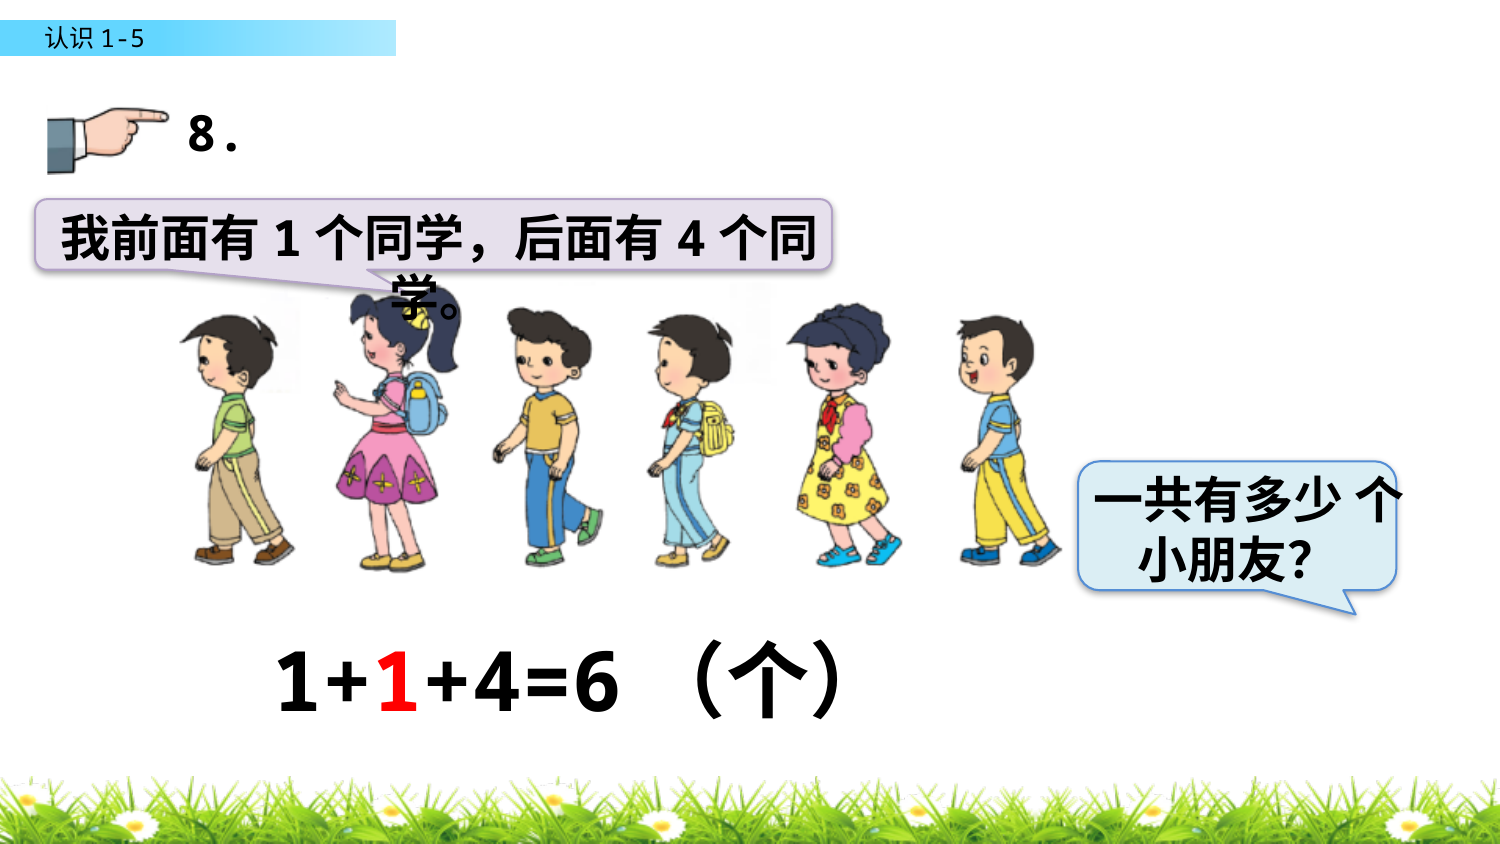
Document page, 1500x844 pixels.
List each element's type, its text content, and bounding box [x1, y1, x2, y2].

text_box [34, 198, 844, 276]
picture [0, 776, 1500, 844]
text_box 1+1+4=6（个） [258, 621, 908, 736]
picture [175, 271, 1067, 575]
picture [46, 105, 172, 176]
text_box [1054, 461, 1421, 598]
text_box 8. [171, 93, 262, 197]
